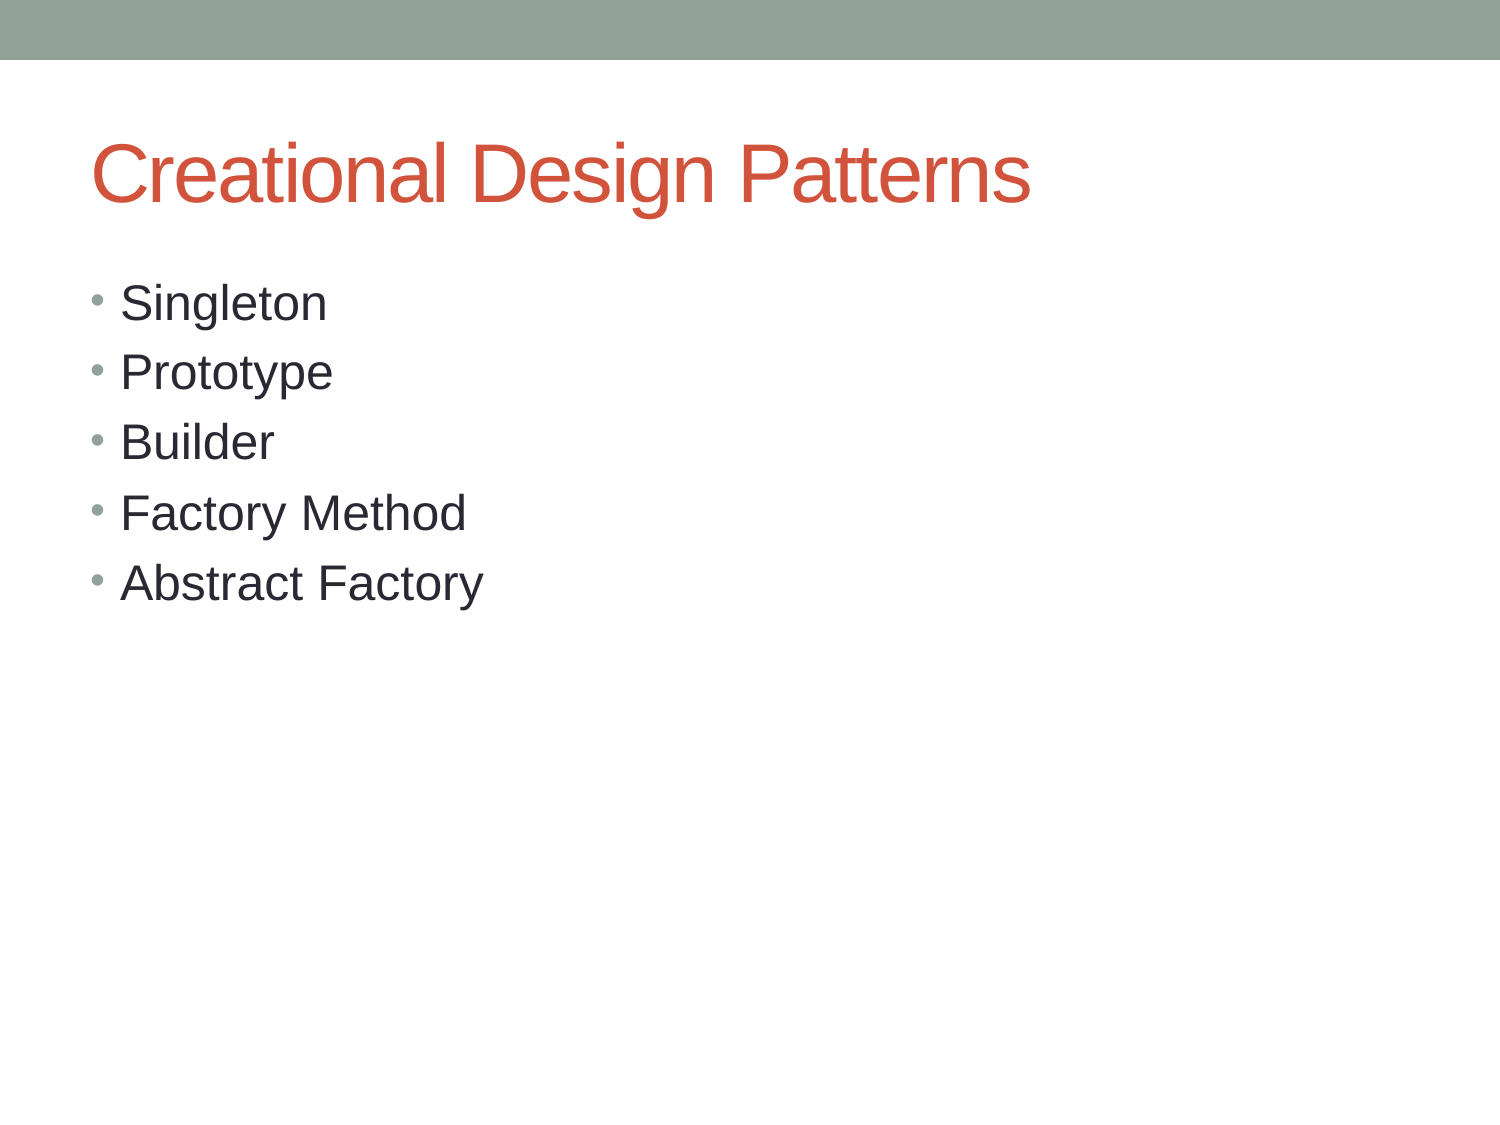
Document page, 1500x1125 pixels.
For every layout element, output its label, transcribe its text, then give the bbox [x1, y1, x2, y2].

title Creational Design Patterns [75, 87, 1425, 250]
list Singleton Prototype Builder Factory Method Abstract Factory [75, 262, 1425, 1063]
